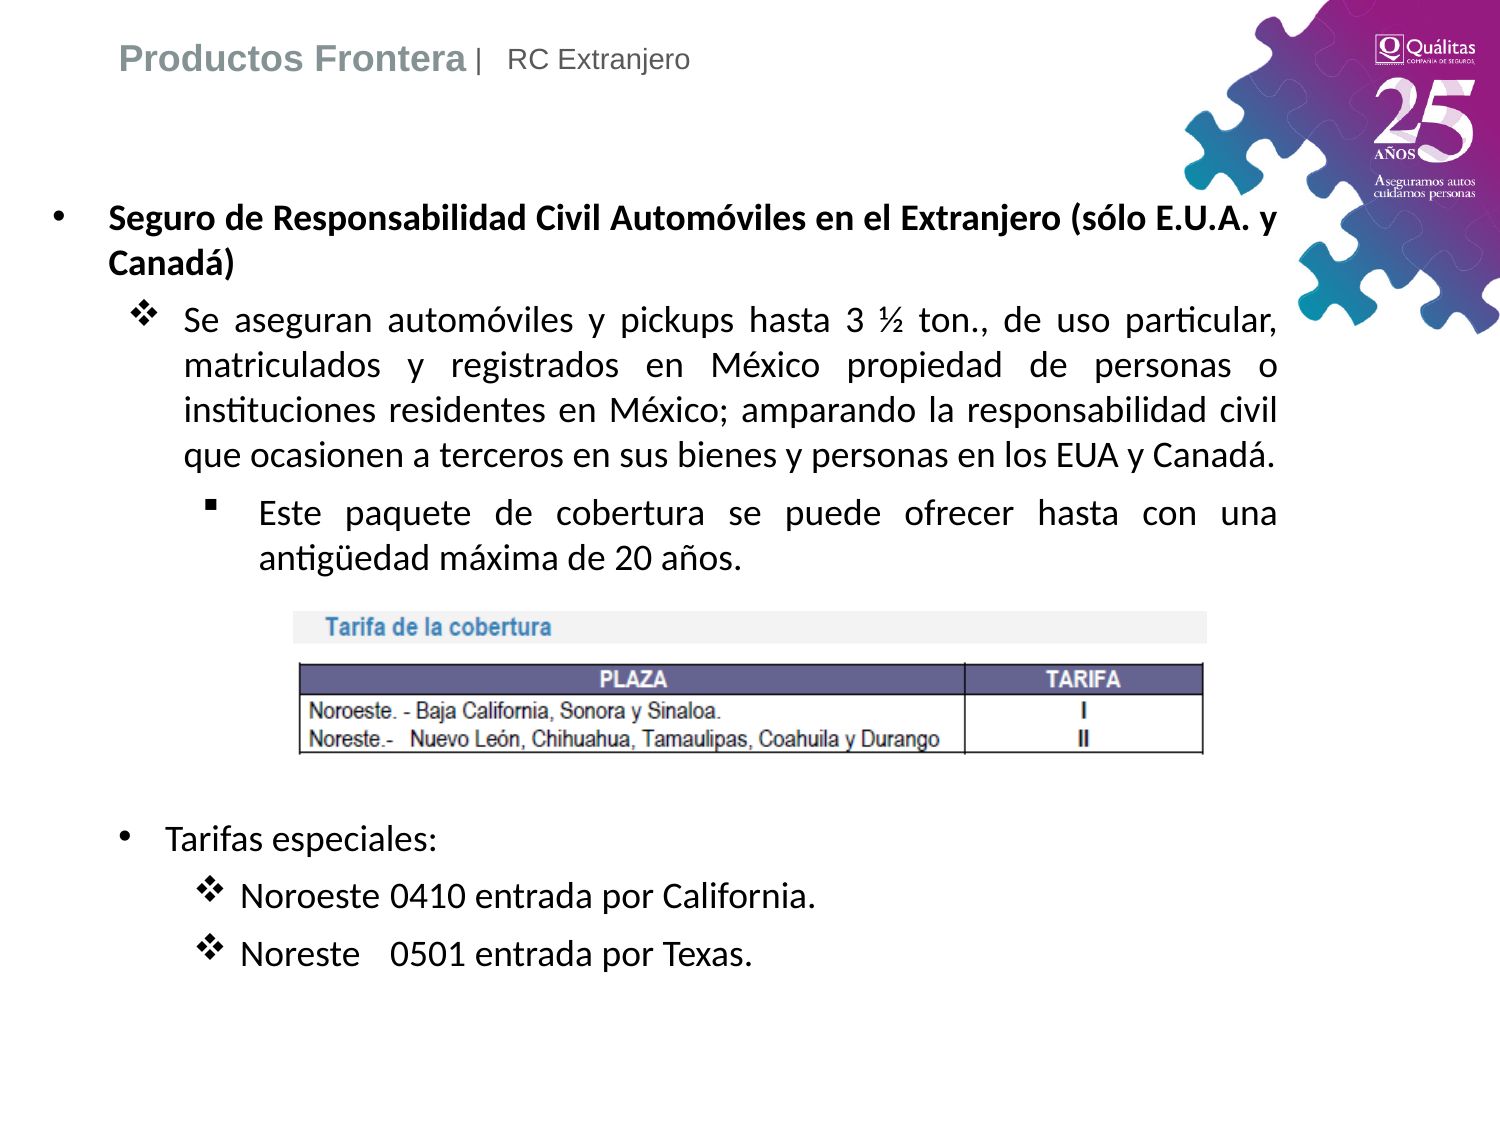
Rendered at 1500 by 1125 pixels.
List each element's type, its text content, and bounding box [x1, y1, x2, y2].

text_box Seguro de Responsabilidad Civil Automóviles en el Extranjero (sólo E.U.A. y Canadá) Se aseguran automóviles y pickups hasta 3 ½ ton., de uso particular, matriculados y registrados en México propiedad de personas o instituciones residentes en México; amparando la responsabilidad civil que ocasionen a terceros en sus bienes y personas en los EUA y Canadá. Este paquete de cobertura se puede ofrecer hasta con una antigüedad máxima de 20 años. [37, 185, 1294, 585]
text_box | RC Extranjero [460, 25, 1151, 90]
text_box Tarifas especiales: Noroeste 0410 entrada por California. Noreste 0501 entrada por Texas. [103, 806, 1294, 981]
picture [0, 0, 1500, 1125]
text_box Productos Frontera [103, 38, 460, 74]
